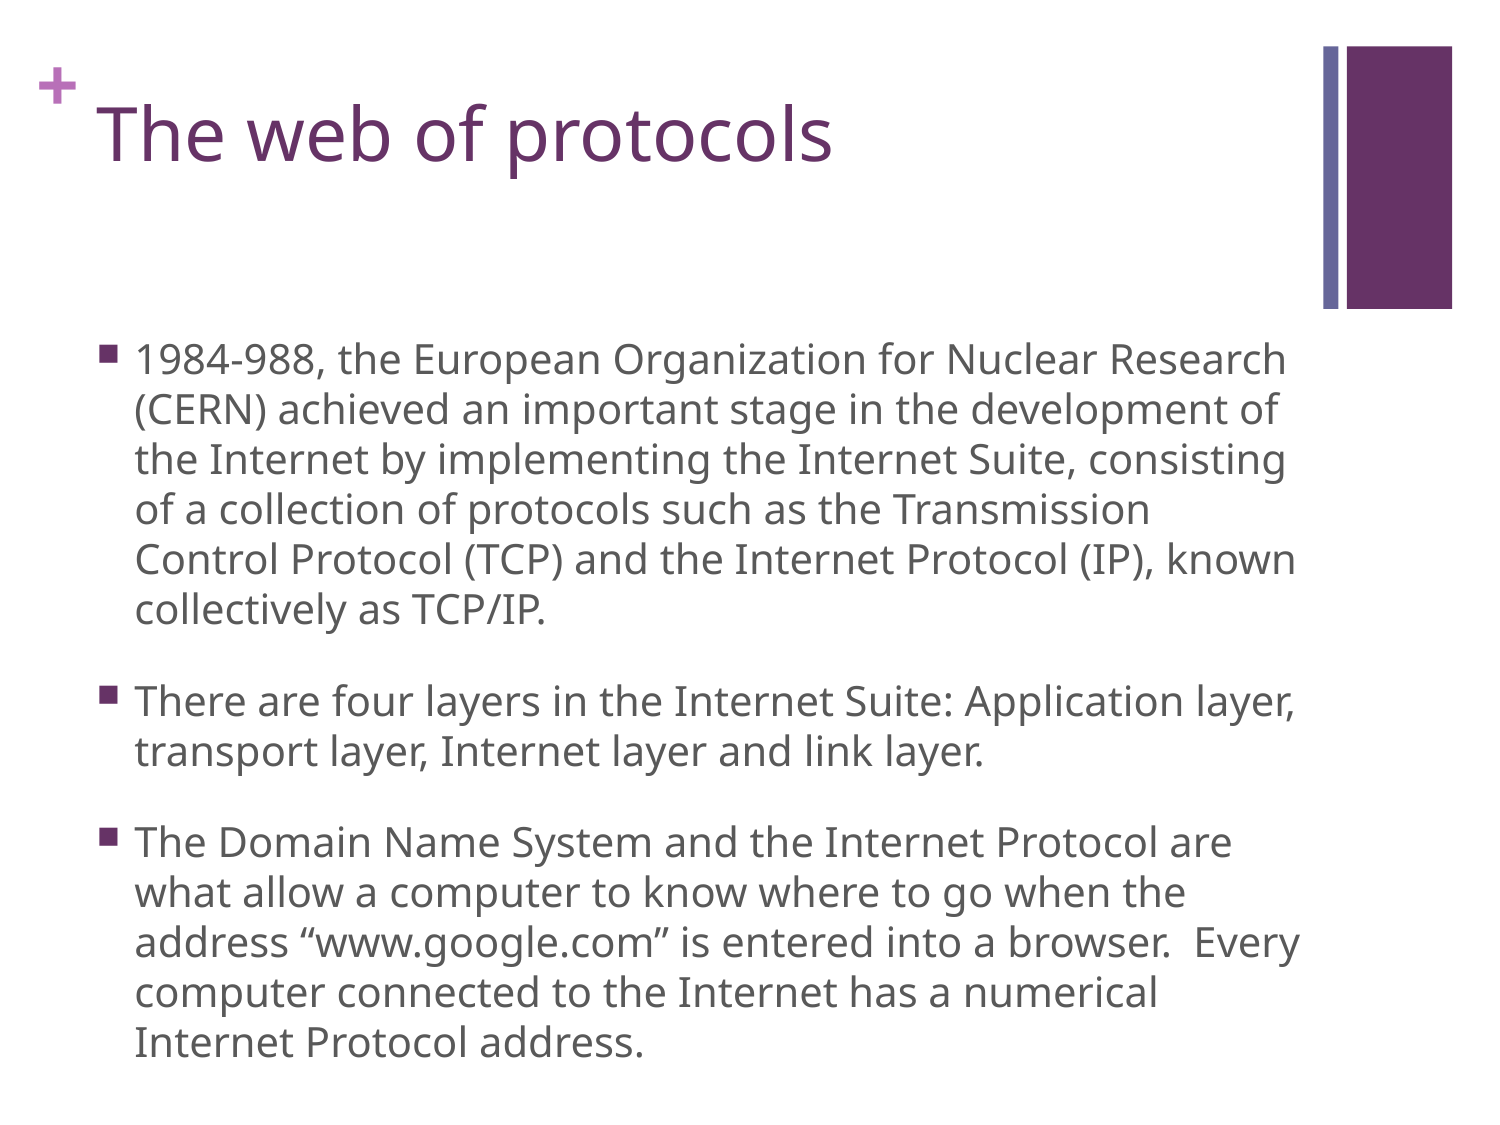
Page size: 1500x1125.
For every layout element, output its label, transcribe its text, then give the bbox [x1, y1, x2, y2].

list 1984-988, the European Organization for Nuclear Research (CERN) achieved an important stage in the development of the Internet by implementing the Internet Suite, consisting of a collection of protocols such as the Transmission Control Protocol (TCP) and the Internet Protocol (IP), known collectively as TCP/IP. There are four layers in the Internet Suite: Application layer, transport layer, Internet layer and link layer. The Domain Name System and the Internet Protocol are what allow a computer to know where to go when the address “www.google.com” is entered into a browser. Every computer connected to the Internet has a numerical Internet Protocol address. [81, 324, 1322, 1005]
title The web of protocols [81, 79, 1322, 263]
